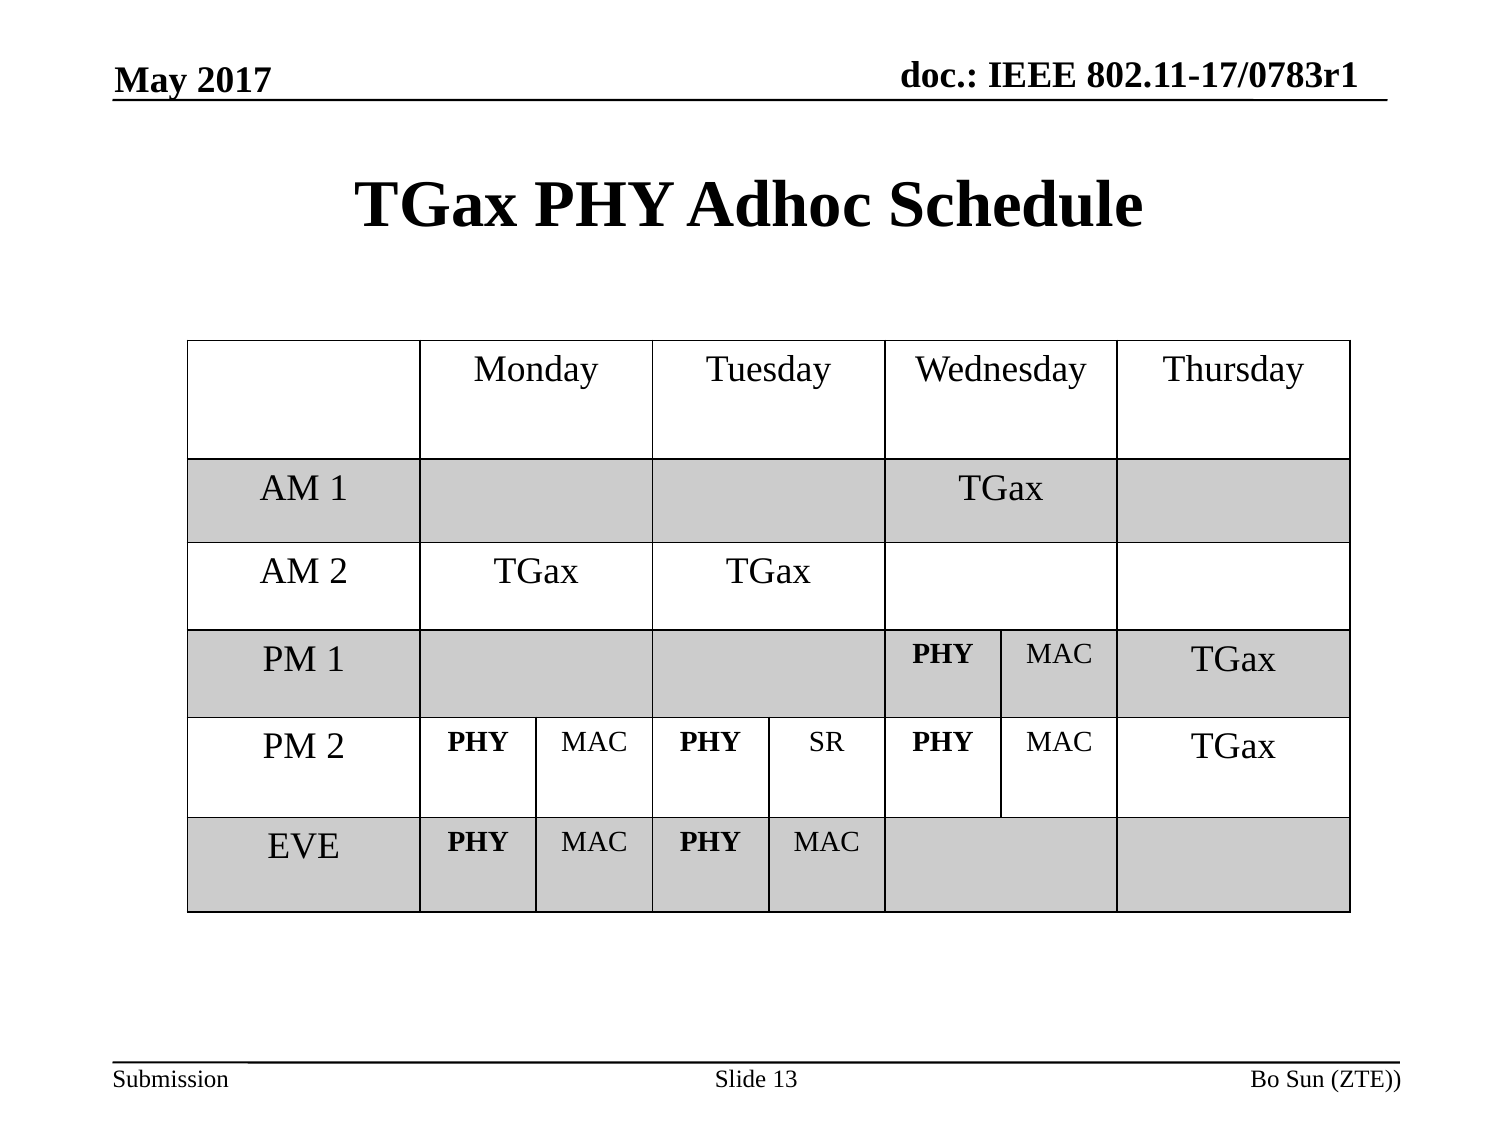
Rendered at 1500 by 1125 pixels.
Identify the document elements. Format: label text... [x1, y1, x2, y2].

table_cell PHY [421, 818, 535, 911]
slide_number Slide 13 [712, 1061, 800, 1093]
table_cell EVE [188, 818, 419, 911]
table_cell [653, 460, 884, 542]
table_header Thursday [1118, 341, 1349, 458]
table_cell PM 2 [188, 718, 419, 817]
table_cell PHY [421, 718, 535, 817]
table_cell PHY [653, 718, 768, 817]
table_cell PHY [886, 631, 1000, 717]
table_cell AM 2 [188, 543, 419, 629]
table_cell [653, 631, 884, 717]
table_cell TGax [1118, 718, 1349, 817]
table_header [188, 341, 419, 458]
table_header Wednesday [886, 341, 1116, 458]
table_cell [1118, 460, 1349, 542]
table_cell PM 1 [188, 631, 419, 717]
table_cell MAC [770, 818, 884, 911]
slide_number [114, 54, 274, 101]
table_cell MAC [1002, 718, 1116, 817]
table_header Monday [421, 341, 652, 458]
table_cell [1118, 543, 1349, 629]
table_cell MAC [537, 818, 652, 911]
table_cell TGax [421, 543, 652, 629]
table_cell [886, 818, 1116, 911]
table_cell AM 1 [188, 460, 419, 542]
table_cell [421, 631, 652, 717]
table_cell [1118, 818, 1349, 911]
table_cell [421, 460, 652, 542]
footer Bo Sun (ZTE)) [1248, 1061, 1402, 1093]
table_cell [886, 543, 1116, 629]
table_cell MAC [537, 718, 652, 817]
table_cell SR [770, 718, 884, 817]
table_cell TGax [653, 543, 884, 629]
table_cell TGax [886, 460, 1116, 542]
table_cell PHY [886, 718, 1000, 817]
table_cell PHY [653, 818, 768, 911]
table_header Tuesday [653, 341, 884, 458]
title TGax PHY Adhoc Schedule [112, 112, 1388, 288]
table_cell MAC [1002, 631, 1116, 717]
table_cell TGax [1118, 631, 1349, 717]
